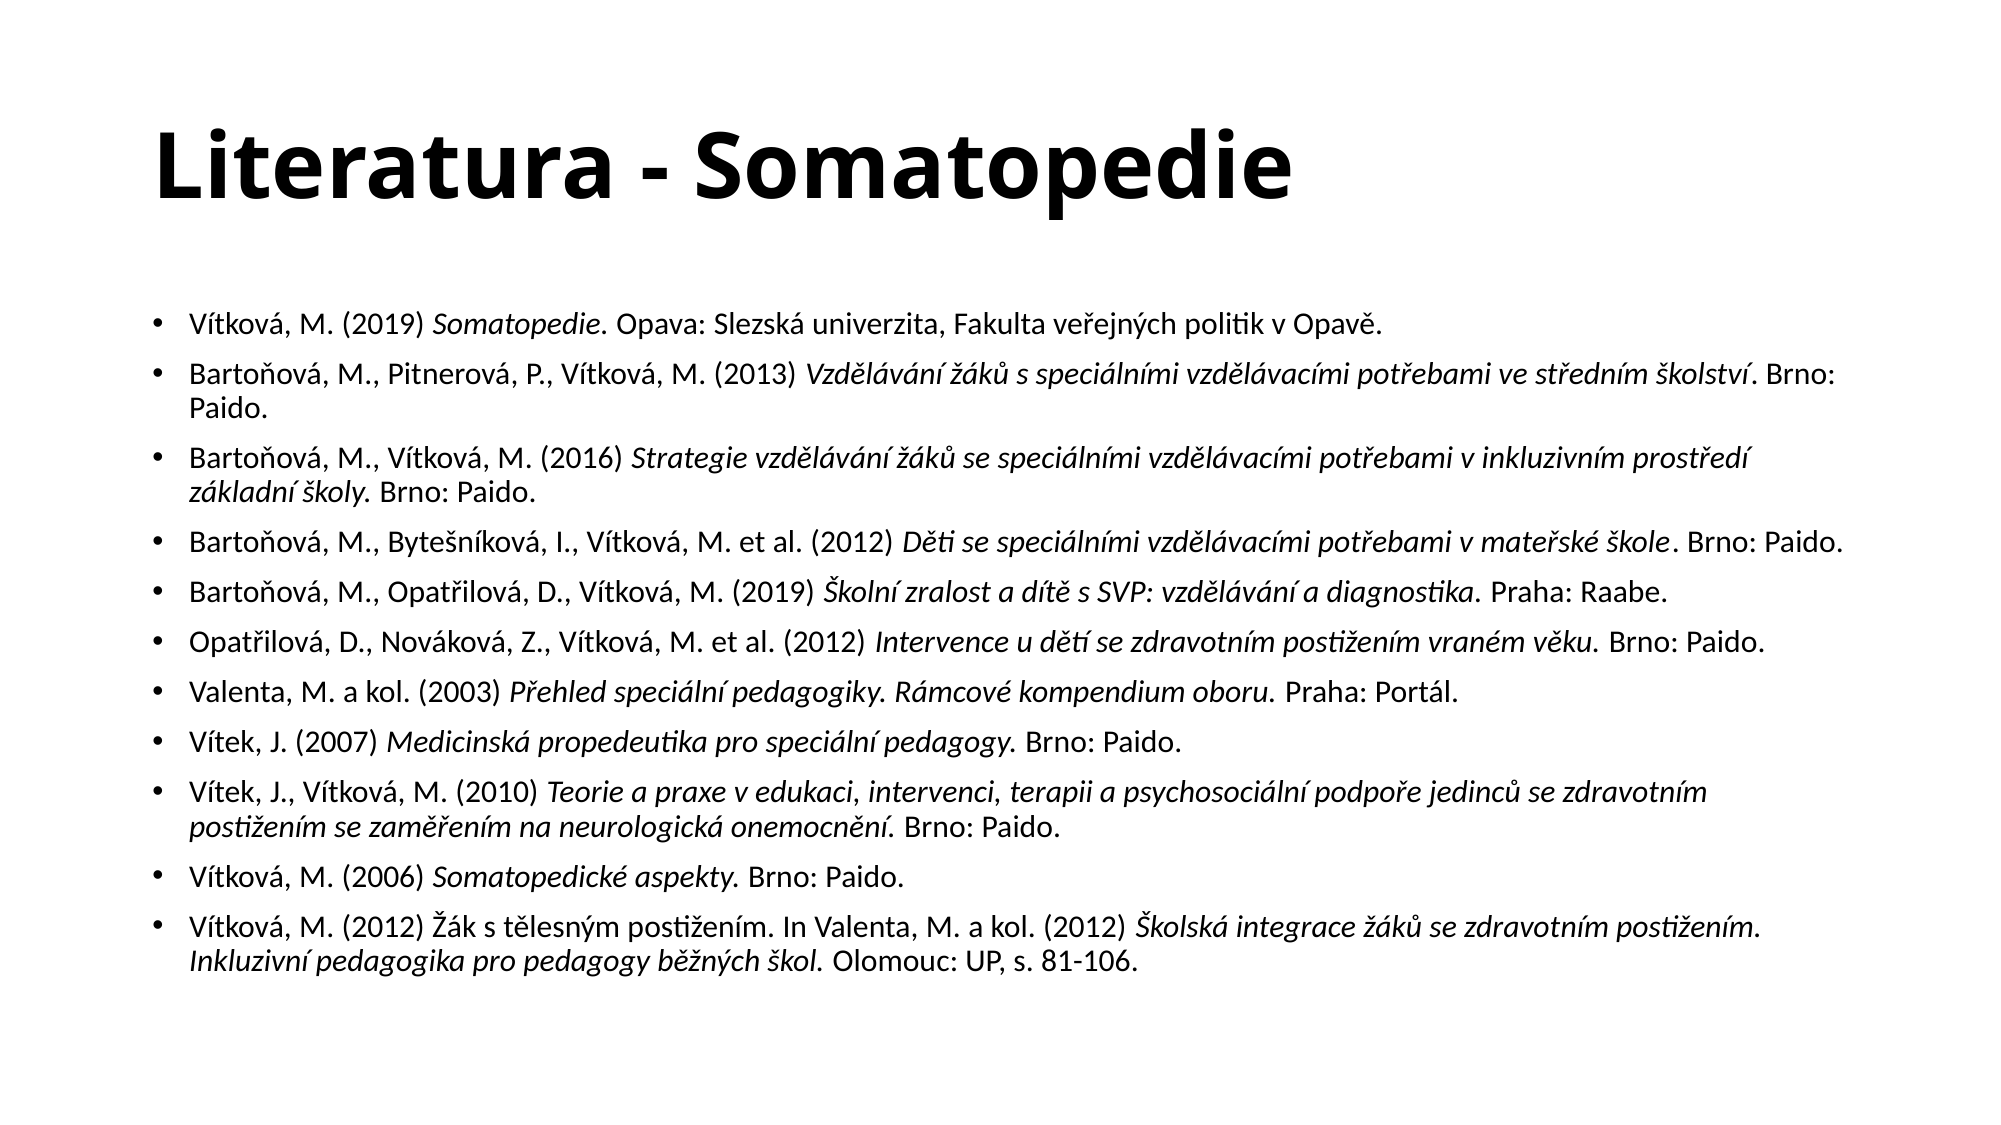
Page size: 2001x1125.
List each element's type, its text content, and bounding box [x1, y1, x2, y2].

list Vítková, M. (2019) Somatopedie. Opava: Slezská univerzita, Fakulta veřejných politik v Opavě. Bartoňová, M., Pitnerová, P., Vítková, M. (2013) Vzdělávání žáků s speciálními vzdělávacími potřebami ve středním školství. Brno: Paido. Bartoňová, M., Vítková, M. (2016) Strategie vzdělávání žáků se speciálními vzdělávacími potřebami v inkluzivním prostředí základní školy. Brno: Paido. Bartoňová, M., Bytešníková, I., Vítková, M. et al. (2012) Děti se speciálními vzdělávacími potřebami v mateřské škole. Brno: Paido. Bartoňová, M., Opatřilová, D., Vítková, M. (2019) Školní zralost a dítě s SVP: vzdělávání a diagnostika. Praha: Raabe. Opatřilová, D., Nováková, Z., Vítková, M. et al. (2012) Intervence u dětí se zdravotním postižením vraném věku. Brno: Paido. Valenta, M. a kol. (2003) Přehled speciální pedagogiky. Rámcové kompendium oboru. Praha: Portál. Vítek, J. (2007) Medicinská propedeutika pro speciální pedagogy. Brno: Paido. Vítek, J., Vítková, M. (2010) Teorie a praxe v edukaci, intervenci, terapii a psychosociální podpoře jedinců se zdravotním postižením se zaměřením na neurologická onemocnění. Brno: Paido. Vítková, M. (2006) Somatopedické aspekty. Brno: Paido. Vítková, M. (2012) Žák s tělesným postižením. In Valenta, M. a kol. (2012) Školská integrace žáků se zdravotním postižením. Inkluzivní pedagogika pro pedagogy běžných škol. Olomouc: UP, s. 81-106. [137, 299, 1863, 1014]
title Literatura - Somatopedie [137, 59, 1863, 278]
